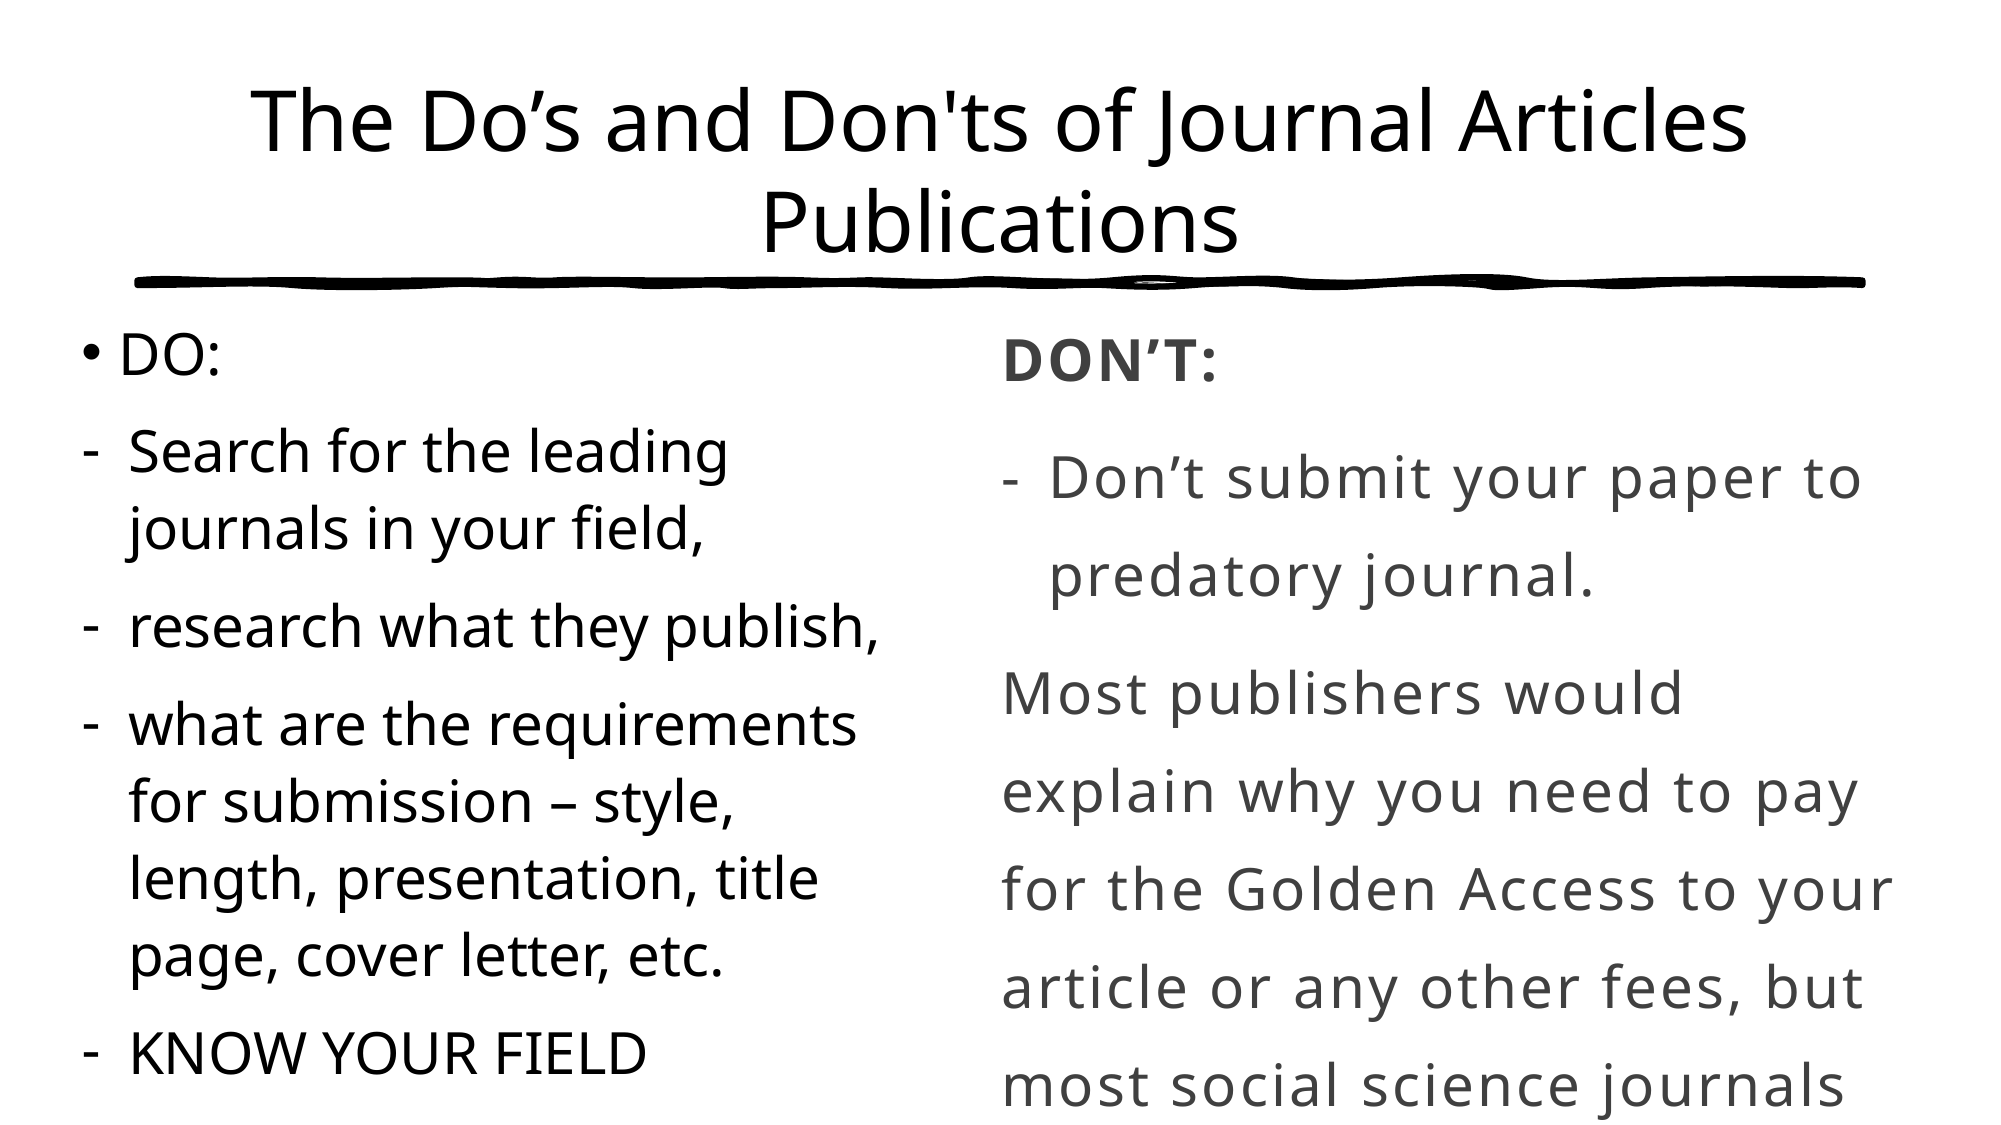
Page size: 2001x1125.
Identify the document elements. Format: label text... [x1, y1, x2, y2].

title The Do’s and Don'ts of Journal Articles Publications [137, 59, 1863, 278]
list DO: Search for the leading journals in your field, research what they publish, what are the requirements for submission – style, length, presentation, title page, cover letter, etc. KNOW YOUR FIELD [66, 302, 918, 1095]
text_box DON’T: Don’t submit your paper to predatory journal. Most publishers would explain why you need to pay for the Golden Access to your article or any other fees, but most social science journals do not require you to pay for publication!) - Don’t Rush, take your time to edit and make the best of your writing [983, 277, 1934, 1021]
